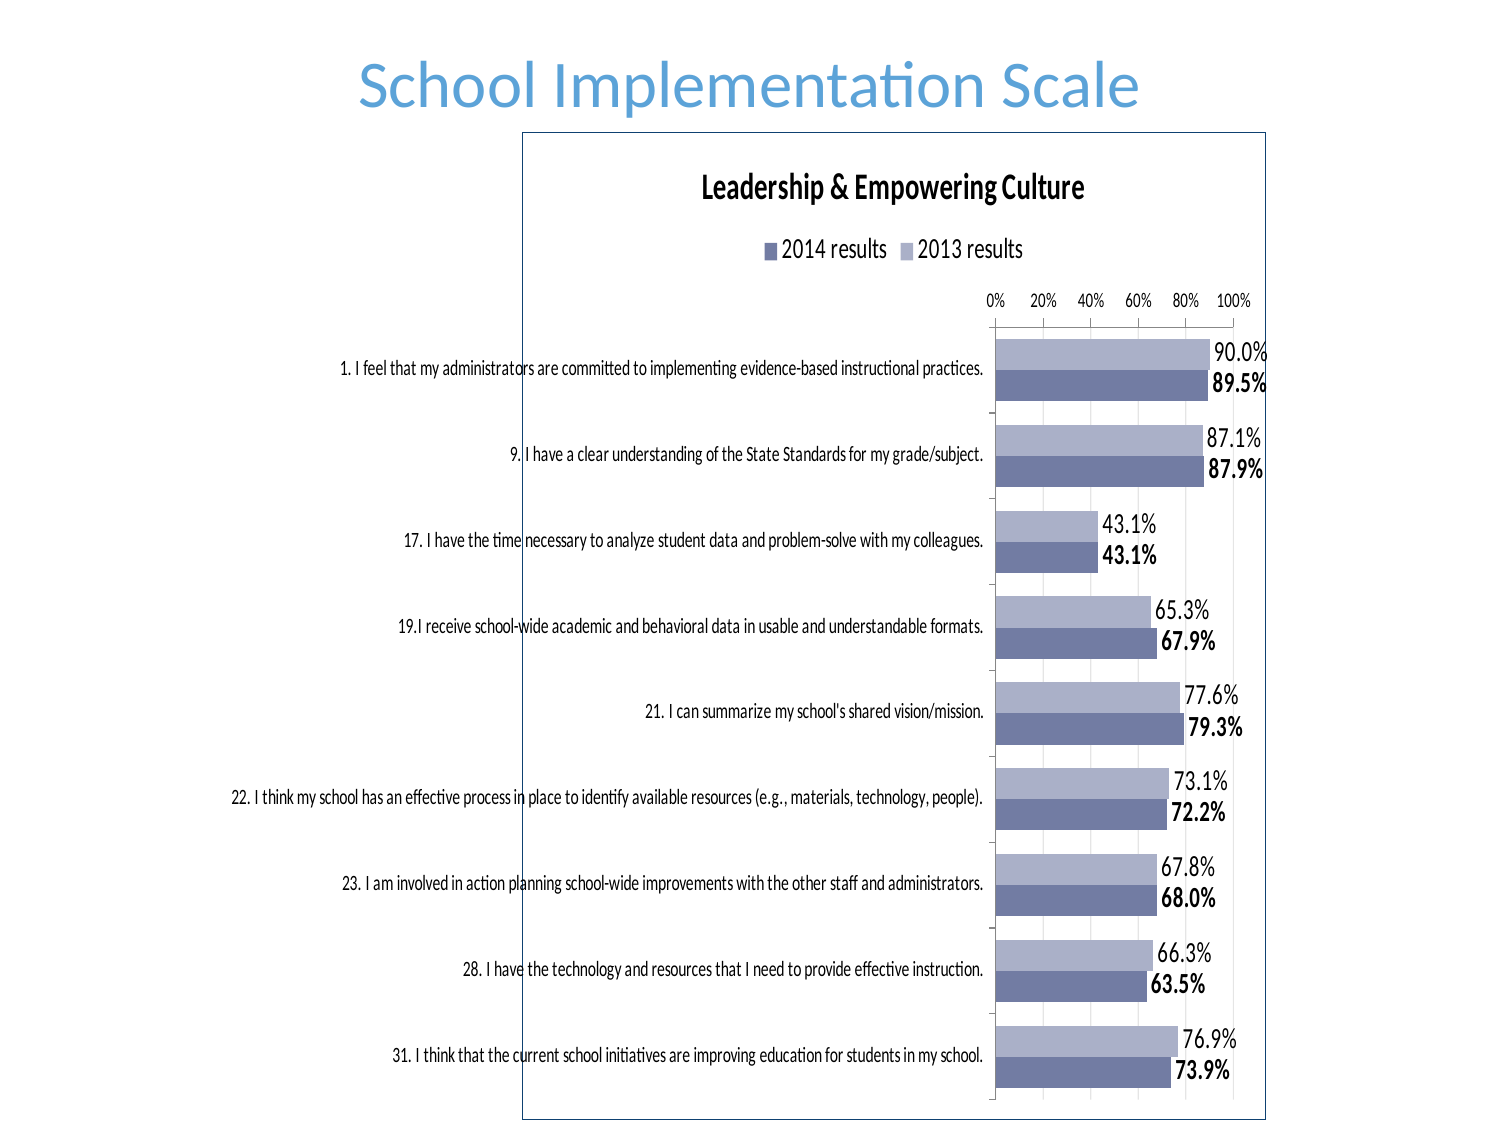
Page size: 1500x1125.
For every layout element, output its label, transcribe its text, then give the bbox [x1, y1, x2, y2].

chart [230, 131, 1269, 1120]
text_box School Implementation Scale [74, 24, 1425, 138]
